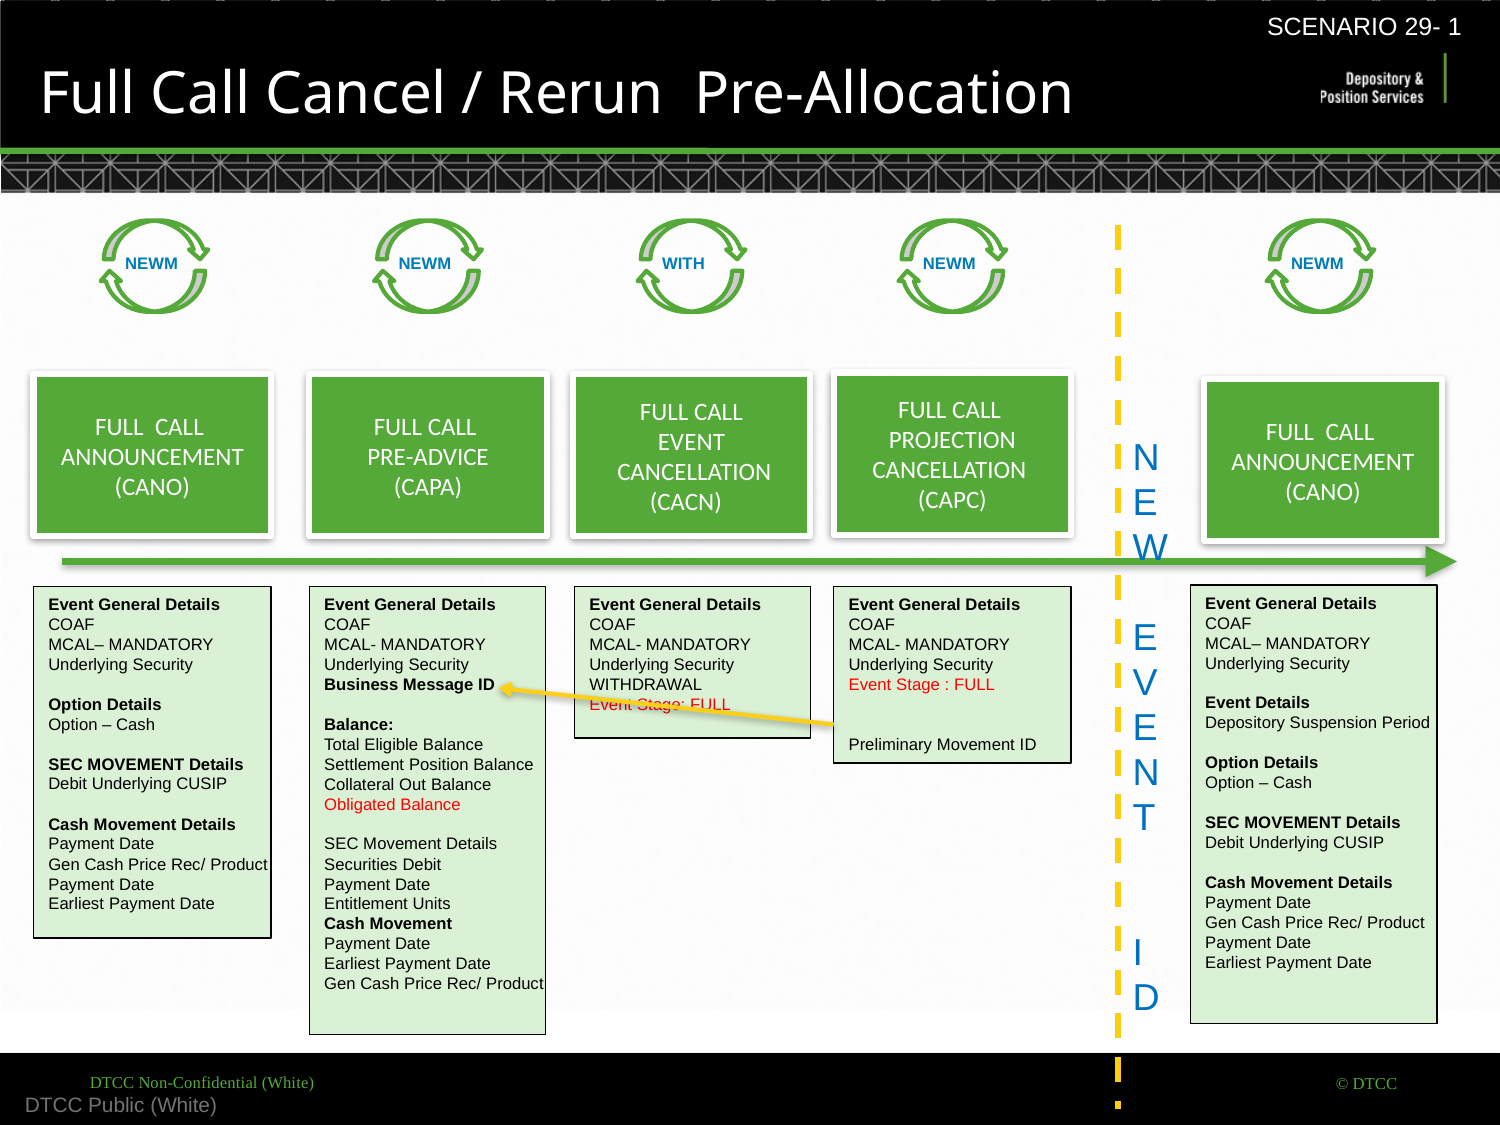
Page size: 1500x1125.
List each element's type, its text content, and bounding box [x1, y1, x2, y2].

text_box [498, 687, 834, 725]
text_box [372, 220, 484, 313]
text_box Event General Details COAF MCAL- MANDATORY Underlying Security WITHDRAWAL Event Stage: FULL [574, 586, 811, 686]
text_box FULL CALL ANNOUNCEMENT (CANO) [33, 373, 272, 537]
text_box Event General Details COAF MCAL– MANDATORY Underlying Security Event Details Depository Suspension Period Option Details Option – Cash SEC MOVEMENT Details Debit Underlying CUSIP Cash Movement Details Payment Date Gen Cash Price Rec/ Product Payment Date Earliest Payment Date [1190, 585, 1438, 1024]
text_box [896, 220, 1009, 313]
picture [1320, 52, 1461, 103]
text_box Event General Details COAF MCAL- MANDATORY Underlying Security Event Stage : FULL Preliminary Movement ID [833, 586, 1072, 764]
text_box FULL CALL EVENT CANCELLATION (CACN) [572, 373, 811, 537]
text_box FULL CALL ANNOUNCEMENT (CANO) [1204, 378, 1442, 542]
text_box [635, 220, 748, 313]
picture [1, 154, 1500, 1053]
text_box NEW EVENT ID [1123, 570, 1175, 1026]
text_box Event General Details COAF MCAL– MANDATORY Underlying Security Option Details Option – Cash SEC MOVEMENT Details Debit Underlying CUSIP Cash Movement Details Payment Date Gen Cash Price Rec/ Product Payment Date Earliest Payment Date [33, 586, 272, 939]
text_box FULL CALL PRE-ADVICE (CAPA) [309, 373, 547, 537]
text_box NEW EVENT ID [1123, 425, 1175, 560]
text_box Event General Details COAF MCAL- MANDATORY Underlying Security Business Message ID Balance: Total Eligible Balance Settlement Position Balance Collateral Out Balance Obligated Balance SEC Movement Details Securities Debit Payment Date Entitlement Units Cash Movement Payment Date Earliest Payment Date Gen Cash Price Rec/ Product [309, 586, 546, 1035]
title Full Call Cancel / Rerun Pre-Allocation [24, 47, 1175, 174]
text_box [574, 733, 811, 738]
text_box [1264, 220, 1377, 313]
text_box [98, 220, 211, 313]
text_box SCENARIO 29- 1 [1252, 2, 1500, 48]
text_box FULL CALL PROJECTION CANCELLATION (CAPC) [833, 372, 1072, 535]
